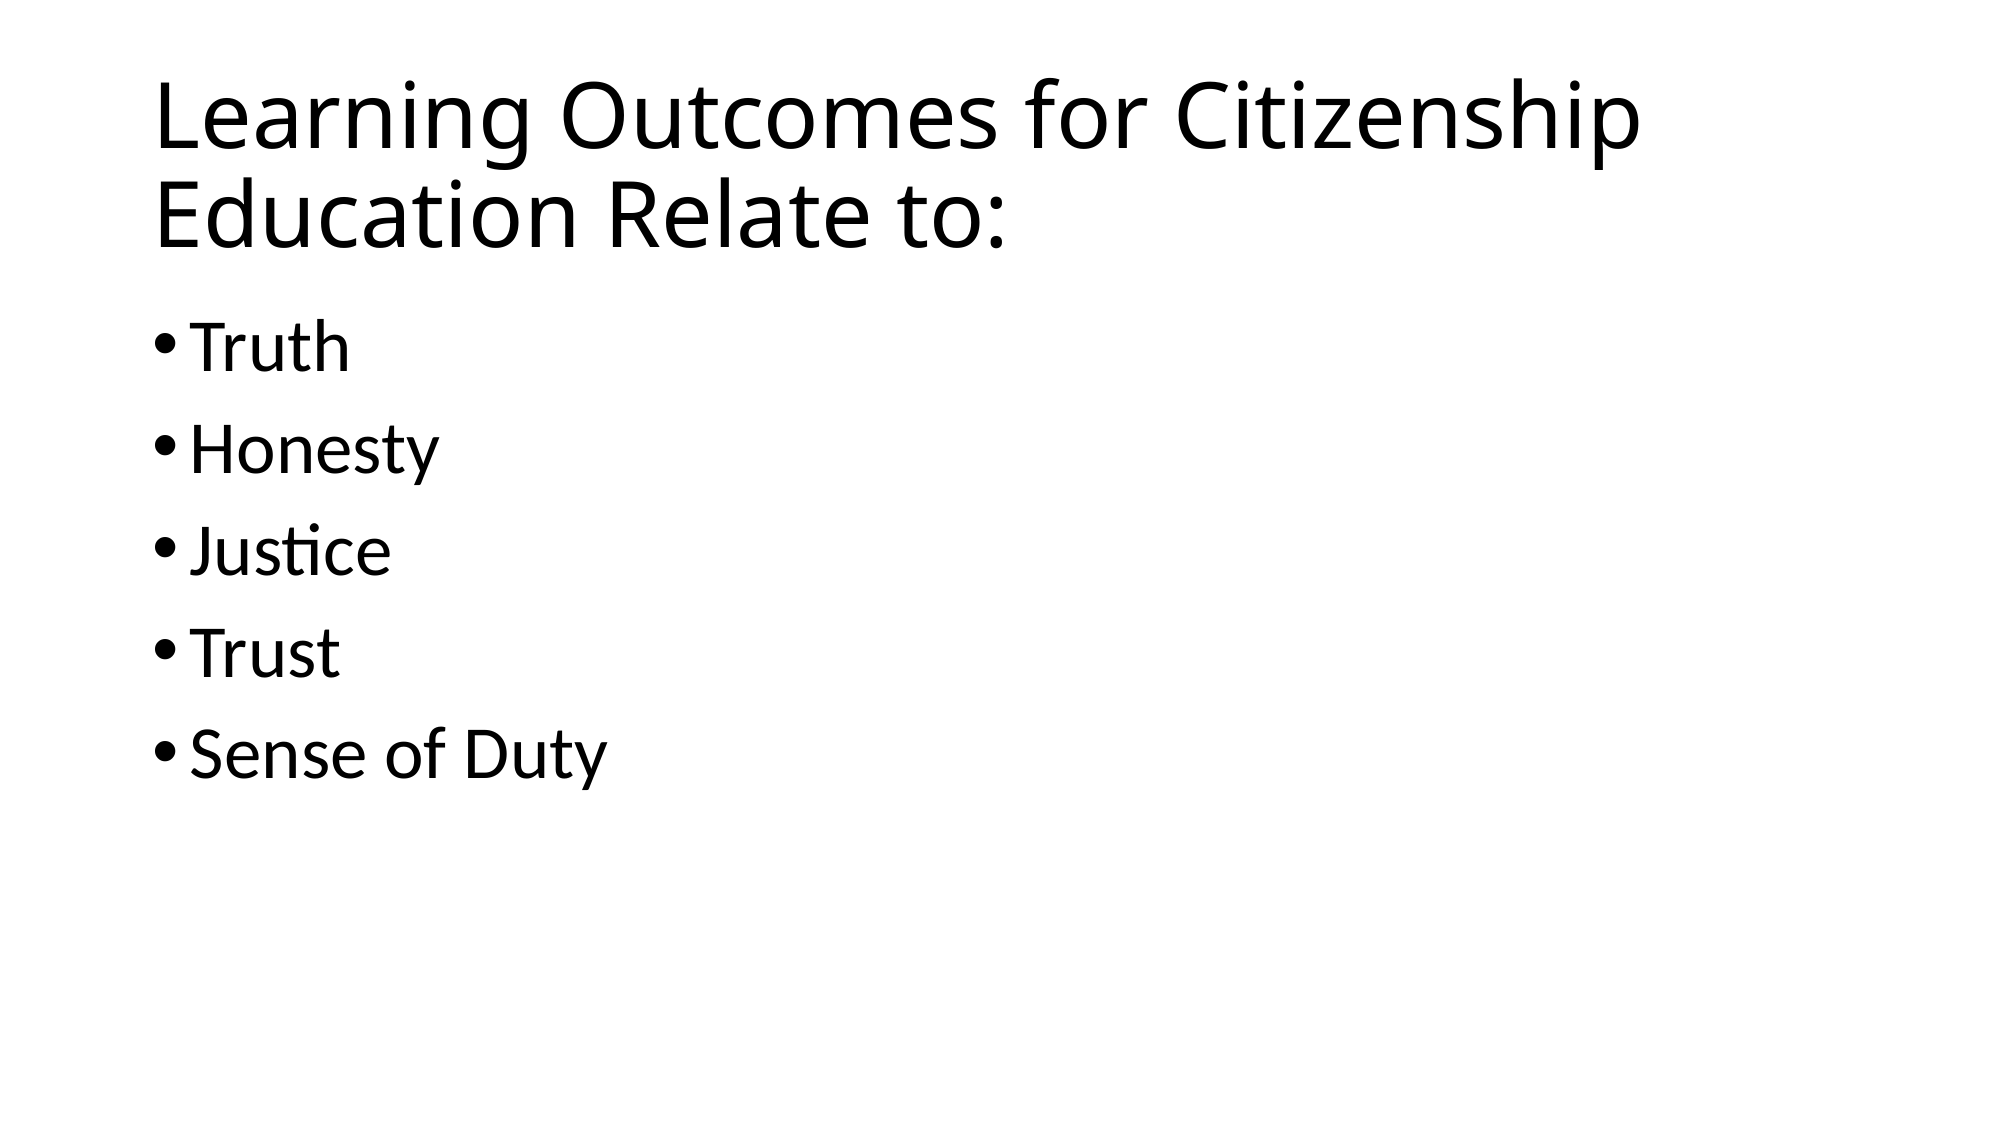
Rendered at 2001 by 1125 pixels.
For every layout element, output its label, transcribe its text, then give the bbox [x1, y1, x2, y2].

list Truth Honesty Justice Trust Sense of Duty [137, 299, 1863, 1014]
title Learning Outcomes for Citizenship Education Relate to: [137, 59, 1863, 278]
